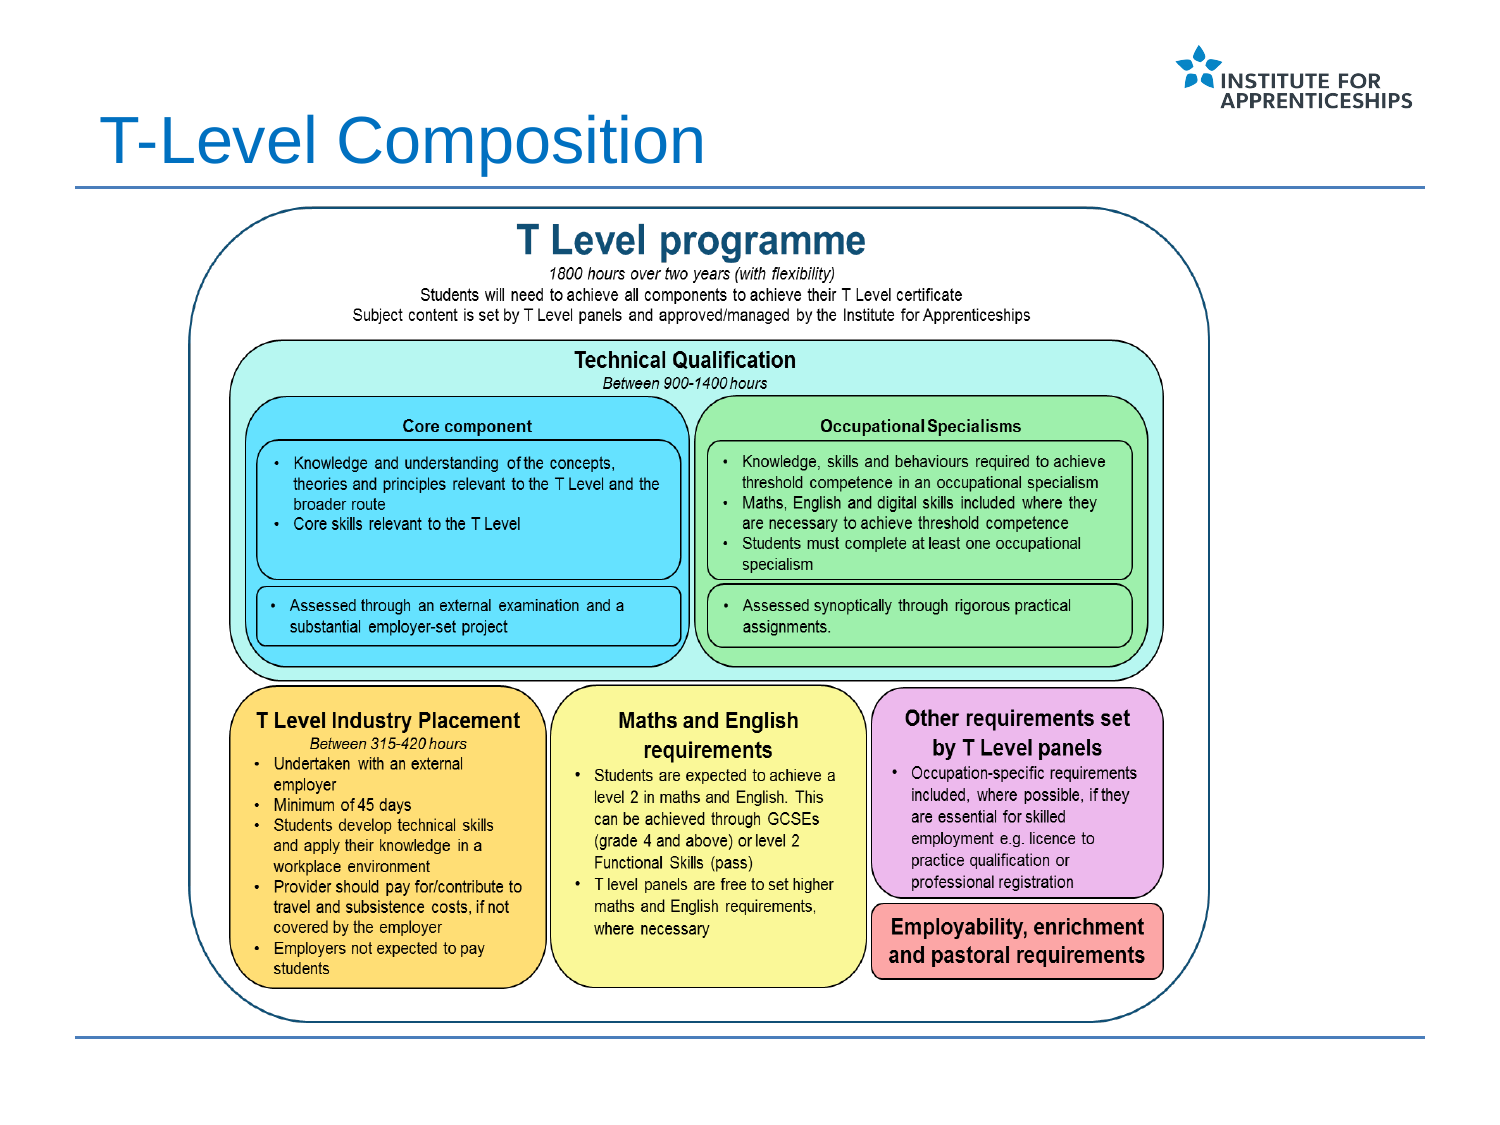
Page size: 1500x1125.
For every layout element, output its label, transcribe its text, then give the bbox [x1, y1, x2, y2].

title T-Level Composition [99, 106, 1028, 155]
text_box [1174, 44, 1413, 109]
picture [188, 199, 1211, 1024]
